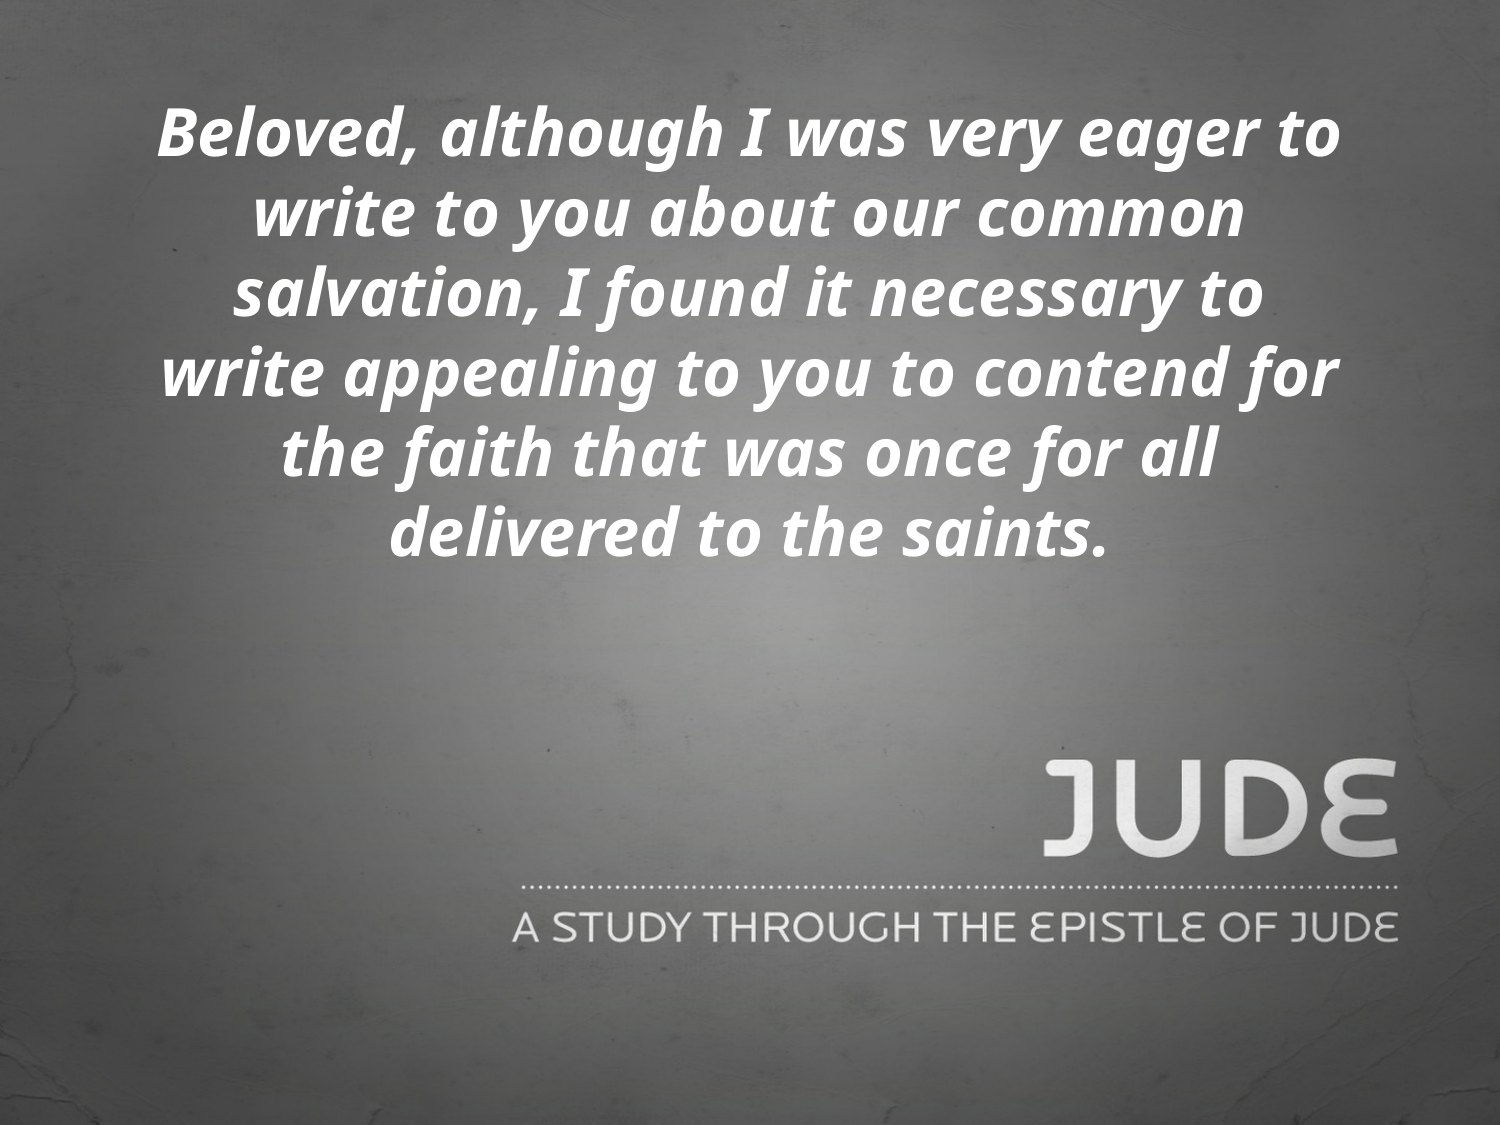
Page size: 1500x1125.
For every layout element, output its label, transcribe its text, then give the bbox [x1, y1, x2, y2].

text_box Beloved, although I was very eager to write to you about our common salvation, I found it necessary to write appealing to you to contend for the faith that was once for all delivered to the saints. [134, 82, 1366, 577]
picture [0, 0, 1500, 1125]
